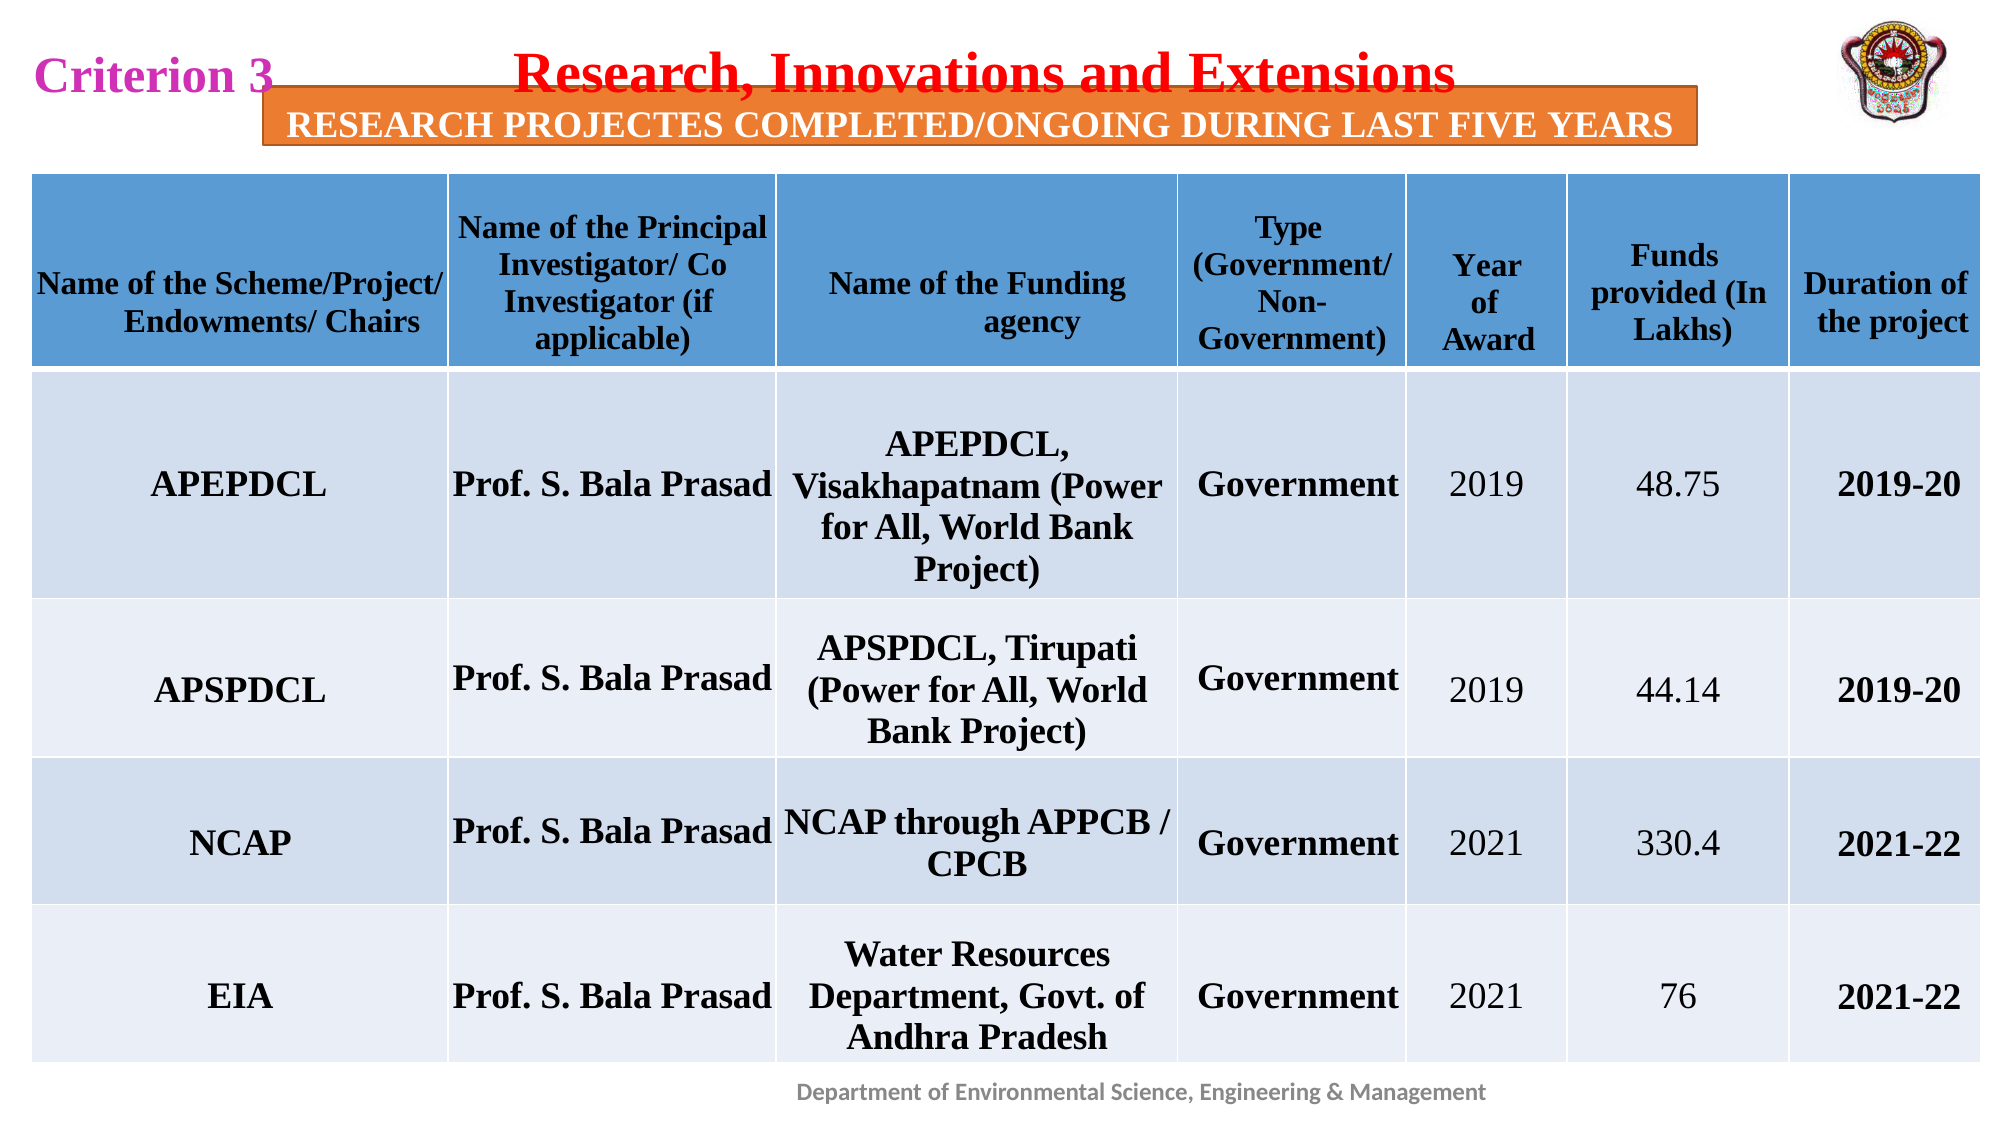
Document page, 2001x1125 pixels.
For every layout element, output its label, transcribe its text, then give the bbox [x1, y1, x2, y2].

table_header Name of the Funding agency [777, 194, 1177, 366]
table_cell 44.14 [1568, 599, 1788, 756]
table_cell Prof. S. Bala Prasad [449, 599, 775, 756]
table_cell Government [1178, 372, 1405, 598]
text_box Department of Environmental Science, Engineering & Management [794, 1073, 1603, 1106]
table_cell 2021 [1407, 758, 1566, 904]
table_cell 76 [1568, 905, 1788, 1062]
table_cell 2021-22 [1790, 758, 1980, 904]
table_cell 2021 [1407, 905, 1566, 1062]
title Criterion 3 Research, Innovations and Extensions [31, 3, 1460, 194]
table_cell Government [1178, 599, 1405, 756]
table_cell APSPDCL [32, 599, 447, 756]
table_cell Prof. S. Bala Prasad [449, 905, 775, 1062]
table_cell APSPDCL, Tirupati (Power for All, World Bank Project) [777, 599, 1177, 756]
table_header Type (Government/ Non- Government) [1178, 194, 1405, 366]
table_cell APEPDCL [32, 372, 447, 598]
picture [1837, 16, 1951, 129]
table_header Name of the Scheme/Project/ Endowments/ Chairs [32, 194, 447, 366]
table_cell Prof. S. Bala Prasad [449, 372, 775, 598]
table_cell Government [1178, 758, 1405, 904]
table_cell NCAP [32, 758, 447, 904]
table_cell 48.75 [1568, 372, 1788, 598]
table_header Name of the Principal Investigator/ Co Investigator (if applicable) [449, 194, 775, 366]
table_cell 2019-20 [1790, 599, 1980, 756]
table_cell APEPDCL, Visakhapatnam (Power for All, World Bank Project) [777, 372, 1177, 598]
table_cell Government [1178, 905, 1405, 1062]
table_cell Prof. S. Bala Prasad [449, 758, 775, 904]
table_header Duration of the project [1790, 174, 1980, 366]
table_header Funds provided (In Lakhs) [1568, 174, 1788, 366]
table_header Year of Award [1407, 174, 1566, 366]
table_cell 2019-20 [1790, 372, 1980, 598]
table_cell NCAP through APPCB / CPCB [777, 758, 1177, 904]
table_cell EIA [32, 905, 447, 1062]
table_cell Water Resources Department, Govt. of Andhra Pradesh [777, 905, 1177, 1062]
table_cell 2019 [1407, 599, 1566, 756]
table_cell 2019 [1407, 372, 1566, 598]
table_cell 2021-22 [1790, 905, 1980, 1062]
text_box RESEARCH PROJECTES COMPLETED/ONGOING DURING LAST FIVE YEARS [1460, 86, 1698, 146]
table_cell 330.4 [1568, 758, 1788, 904]
